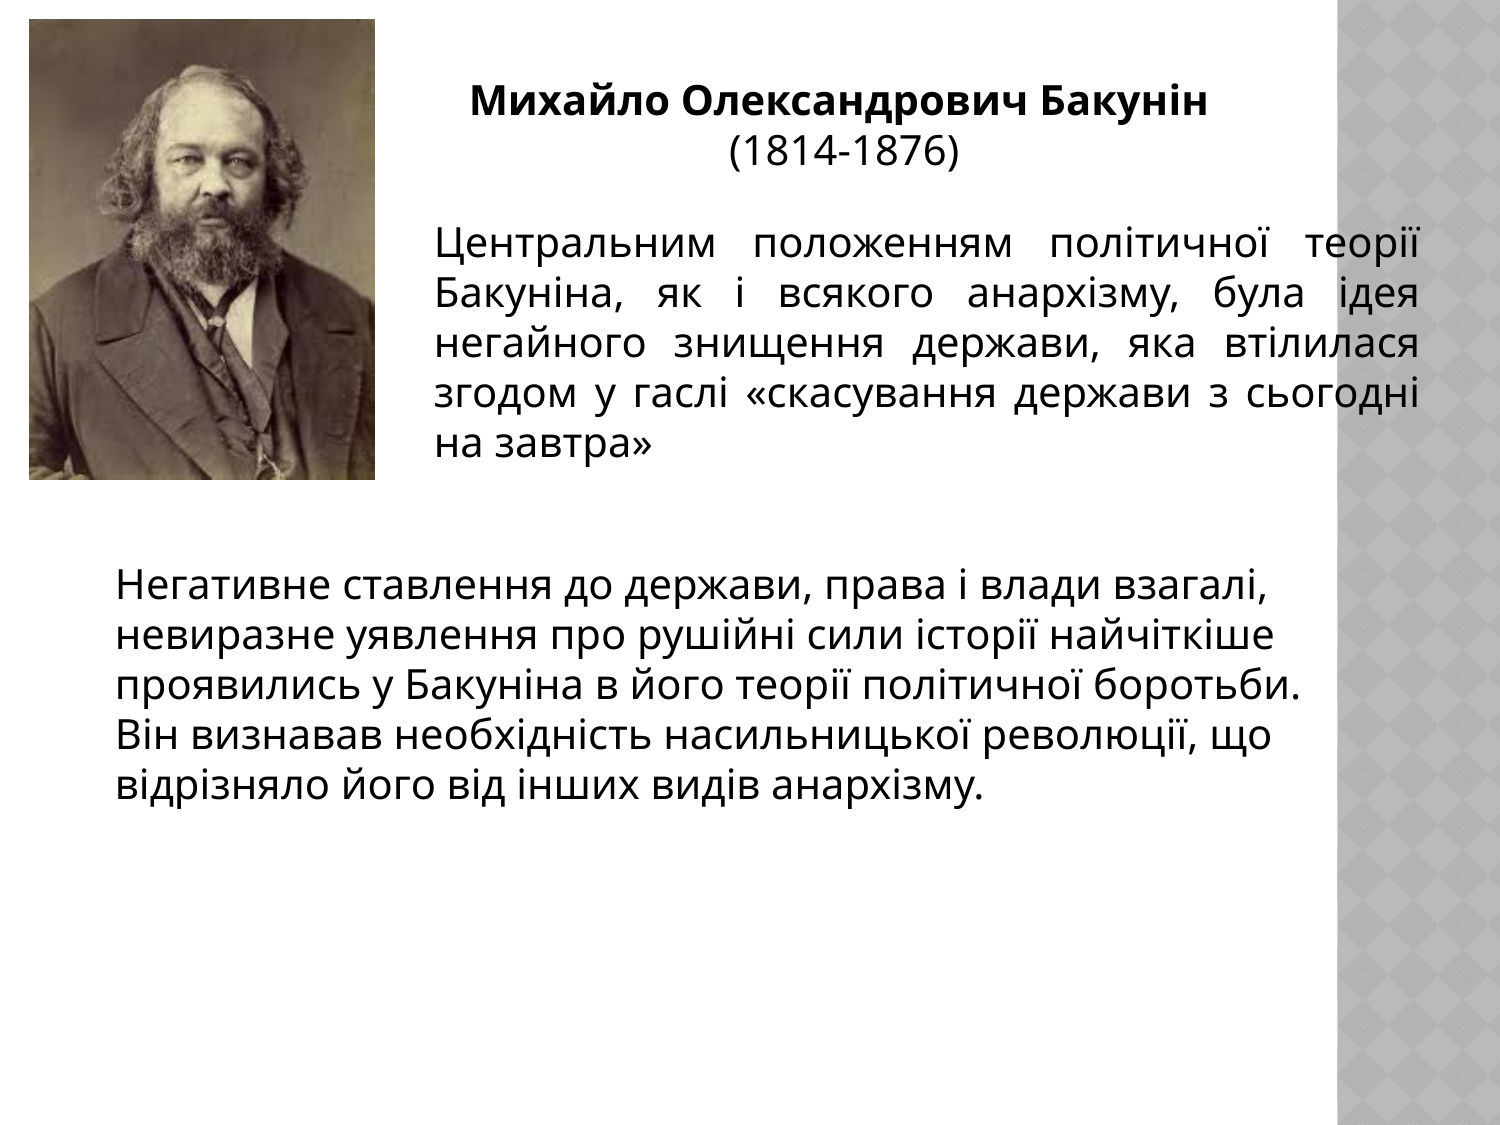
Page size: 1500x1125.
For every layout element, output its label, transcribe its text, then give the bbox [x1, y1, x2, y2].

picture [29, 18, 375, 481]
text_box Центральним положенням політичної теорії Бакуніна, як і всякого анархізму, була ідея негайного знищення держави, яка втілилася згодом у гаслі «скасування держави з сьогодні на завтра» [419, 208, 1435, 473]
text_box Негативне ставлення до держави, права і влади взагалі, невиразне уявлення про рушійні сили історії найчіткіше проявились у Бакуніна в його теорії політичної боротьби. Він визнавав необхідність насильницької революції, що відрізняло його від інших видів анархізму. [100, 550, 1329, 816]
text_box Михайло Олександрович Бакунін (1814-1876) [380, 66, 1471, 182]
